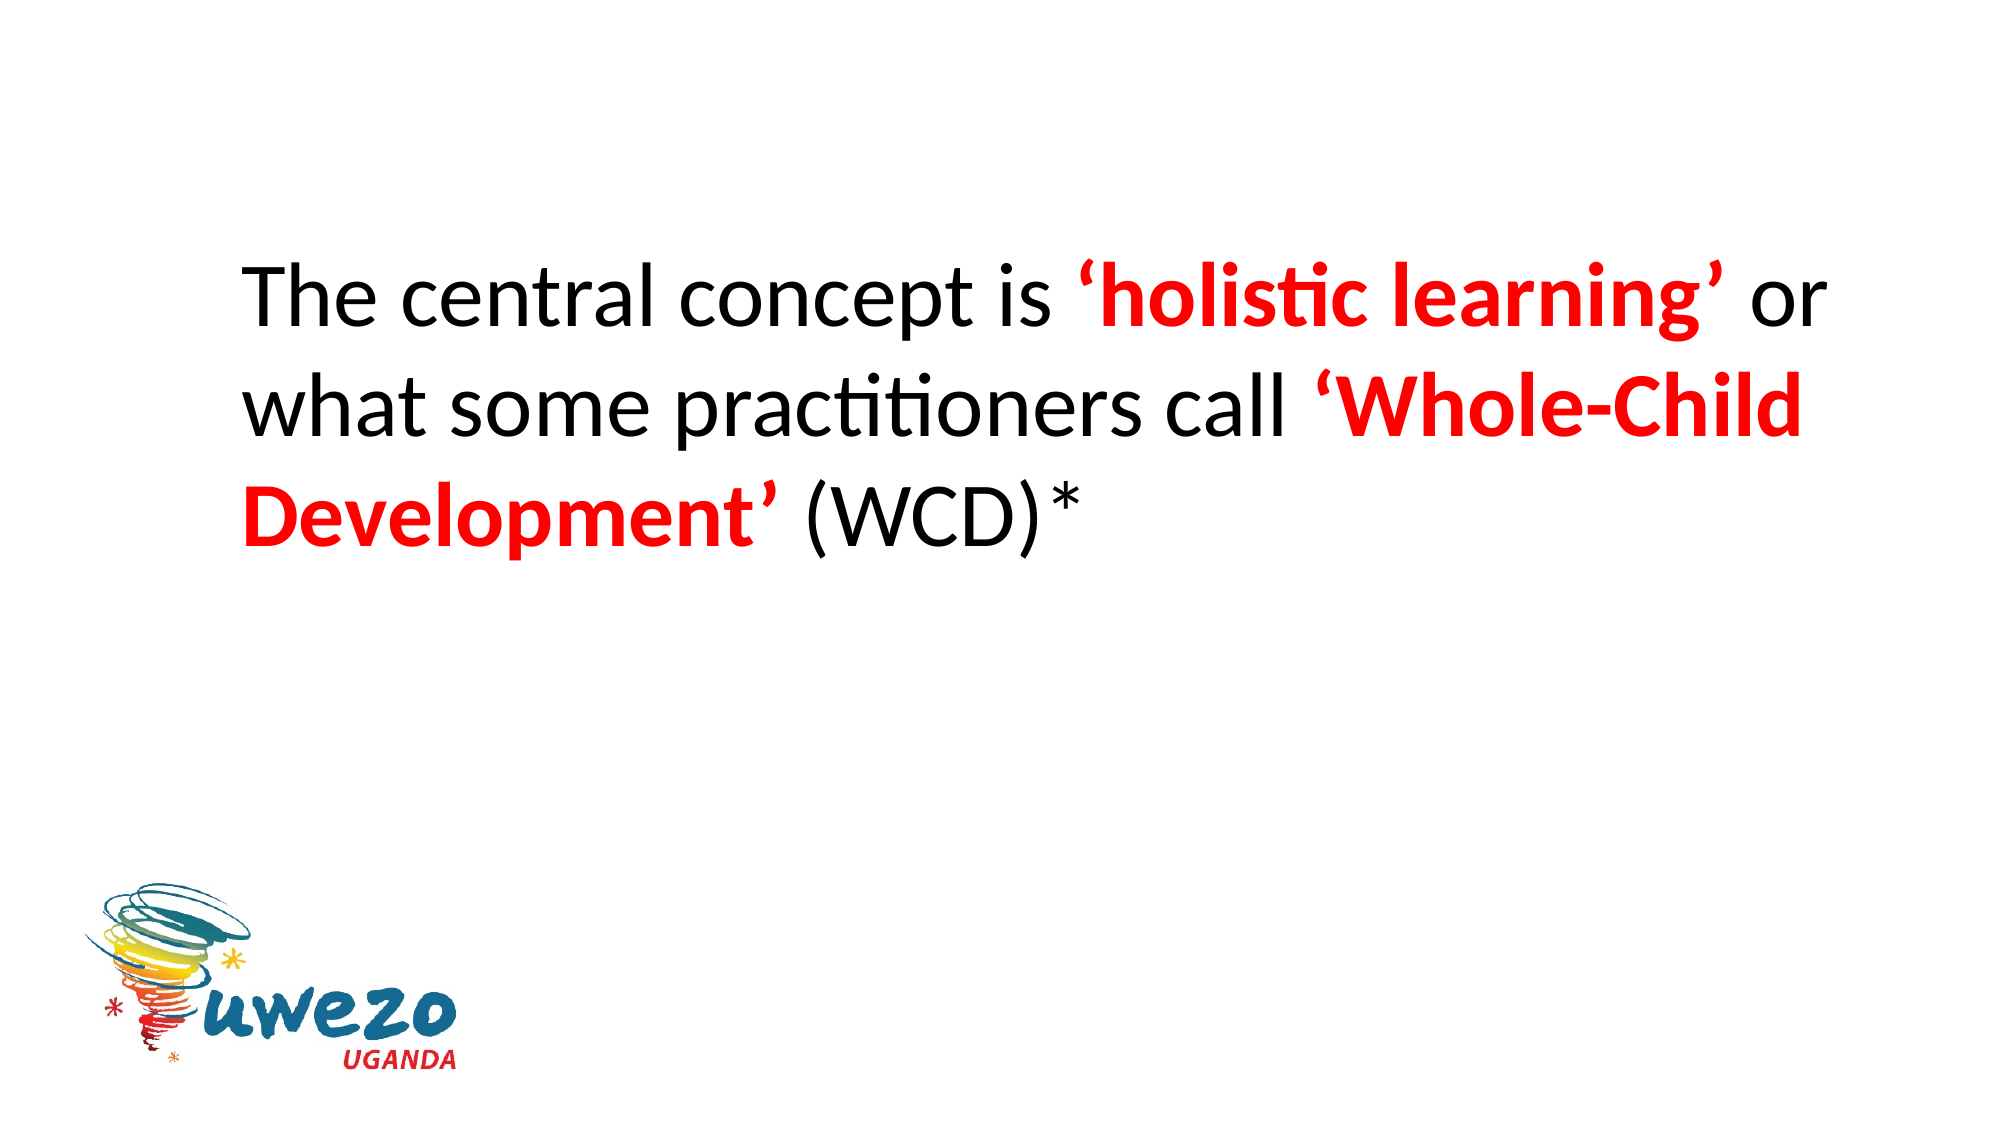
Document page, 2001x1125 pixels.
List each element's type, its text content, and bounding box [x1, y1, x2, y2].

picture [83, 880, 457, 1076]
text_box The central concept is ‘holistic learning’ or what some practitioners call ‘Whole-Child Development’ (WCD)* [226, 139, 1940, 905]
